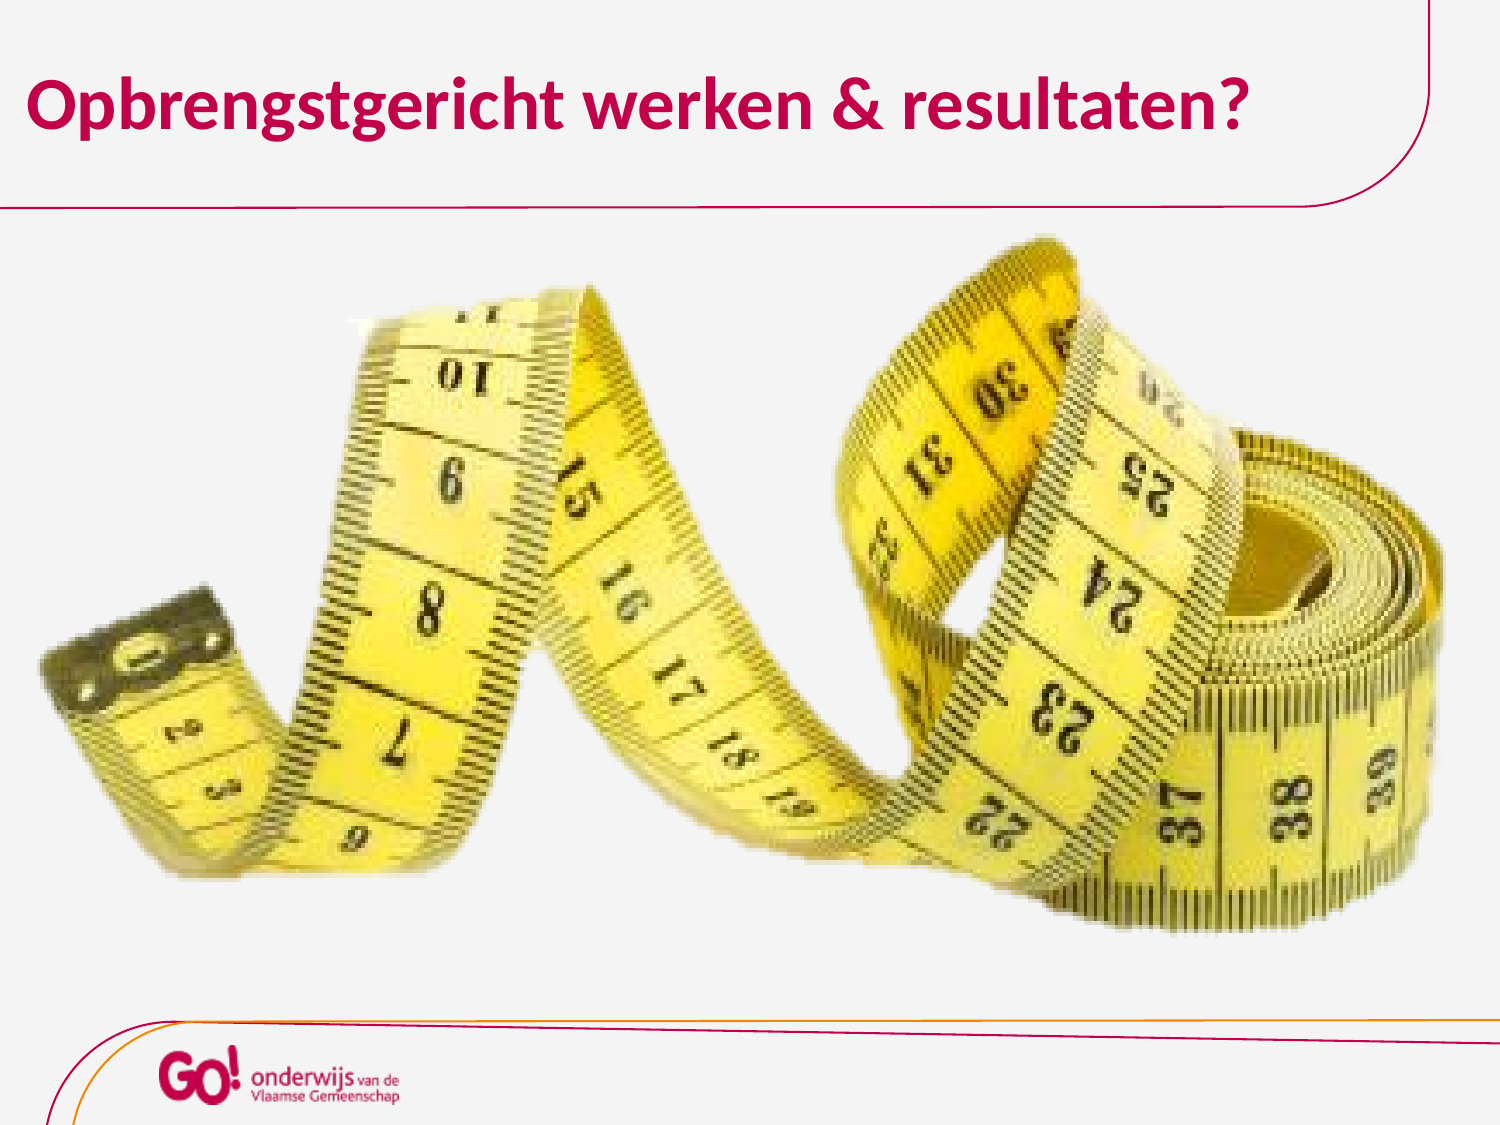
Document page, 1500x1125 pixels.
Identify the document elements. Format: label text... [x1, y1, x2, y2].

picture [12, 207, 1485, 965]
title Opbrengstgericht werken & resultaten? [26, 0, 1485, 207]
picture [159, 1045, 399, 1105]
